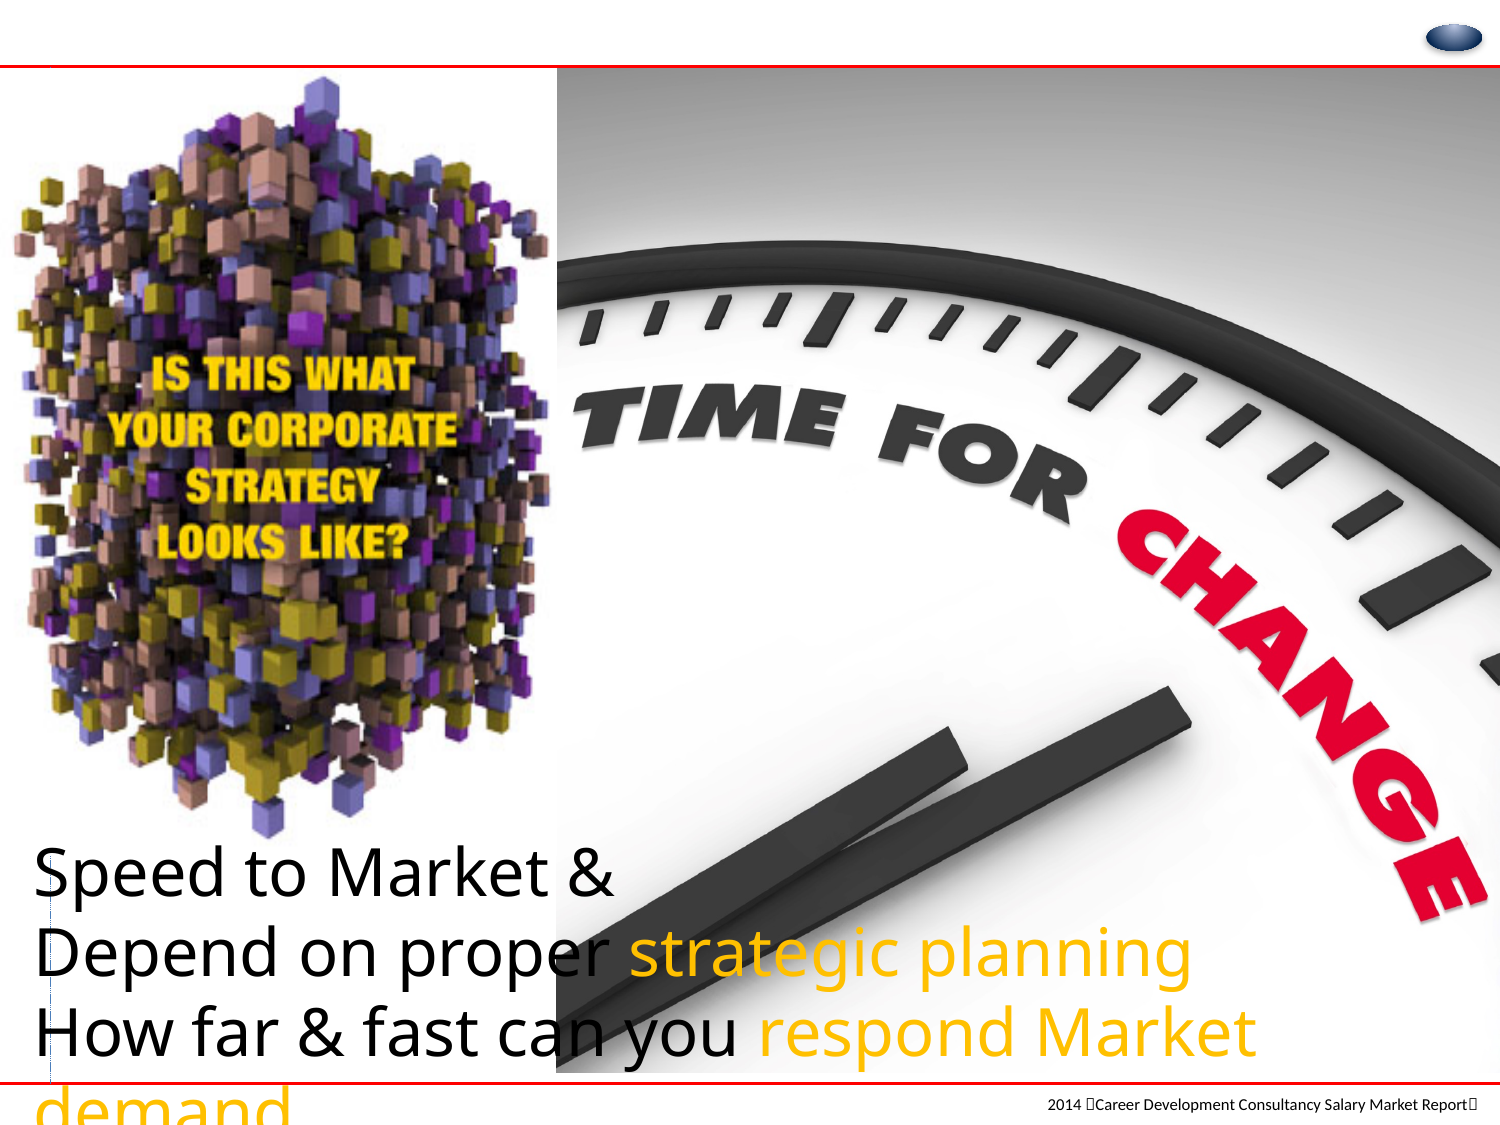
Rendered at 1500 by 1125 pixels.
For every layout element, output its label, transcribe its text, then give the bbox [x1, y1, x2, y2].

text_box Speed to Market & Depend on proper strategic planning How far & fast can you respond Market demand [18, 864, 1500, 1125]
picture [0, 68, 1500, 1074]
